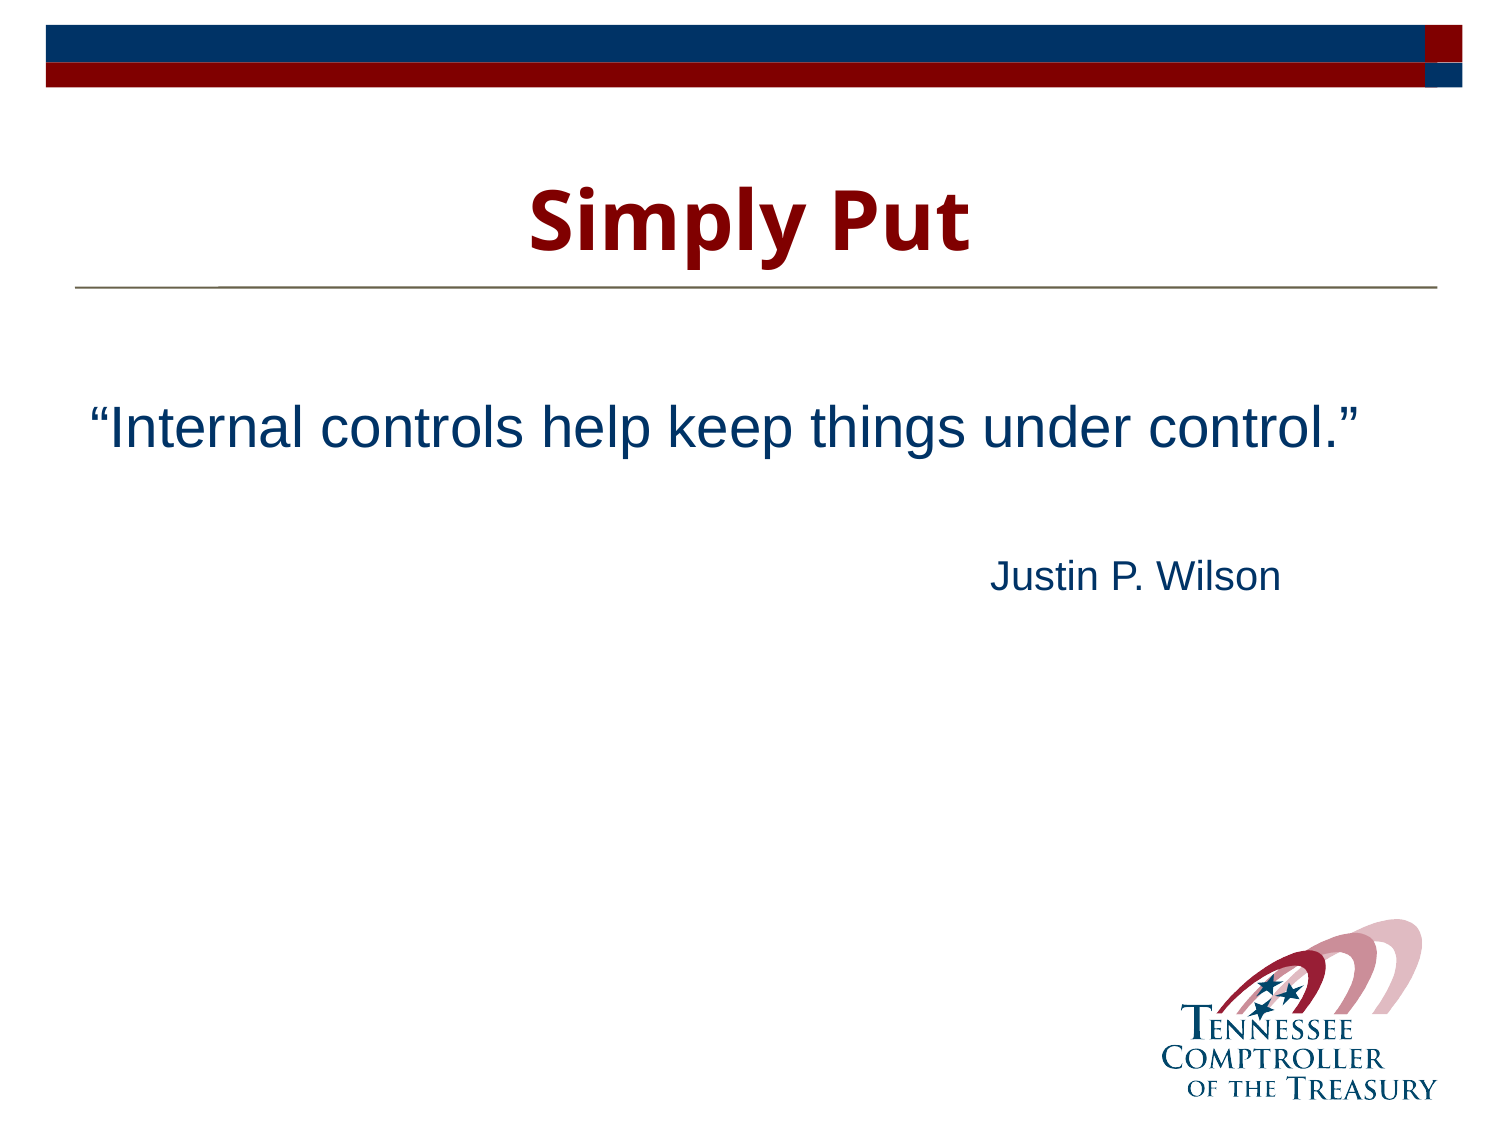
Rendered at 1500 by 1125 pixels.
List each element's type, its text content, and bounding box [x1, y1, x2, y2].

picture [1347, 1094, 1357, 1100]
picture [1162, 919, 1438, 1100]
list “Internal controls help keep things under control.” Justin P. Wilson [75, 299, 1425, 1006]
picture [1315, 1092, 1322, 1100]
title Simply Put [75, 87, 1425, 275]
picture [1408, 1082, 1415, 1100]
